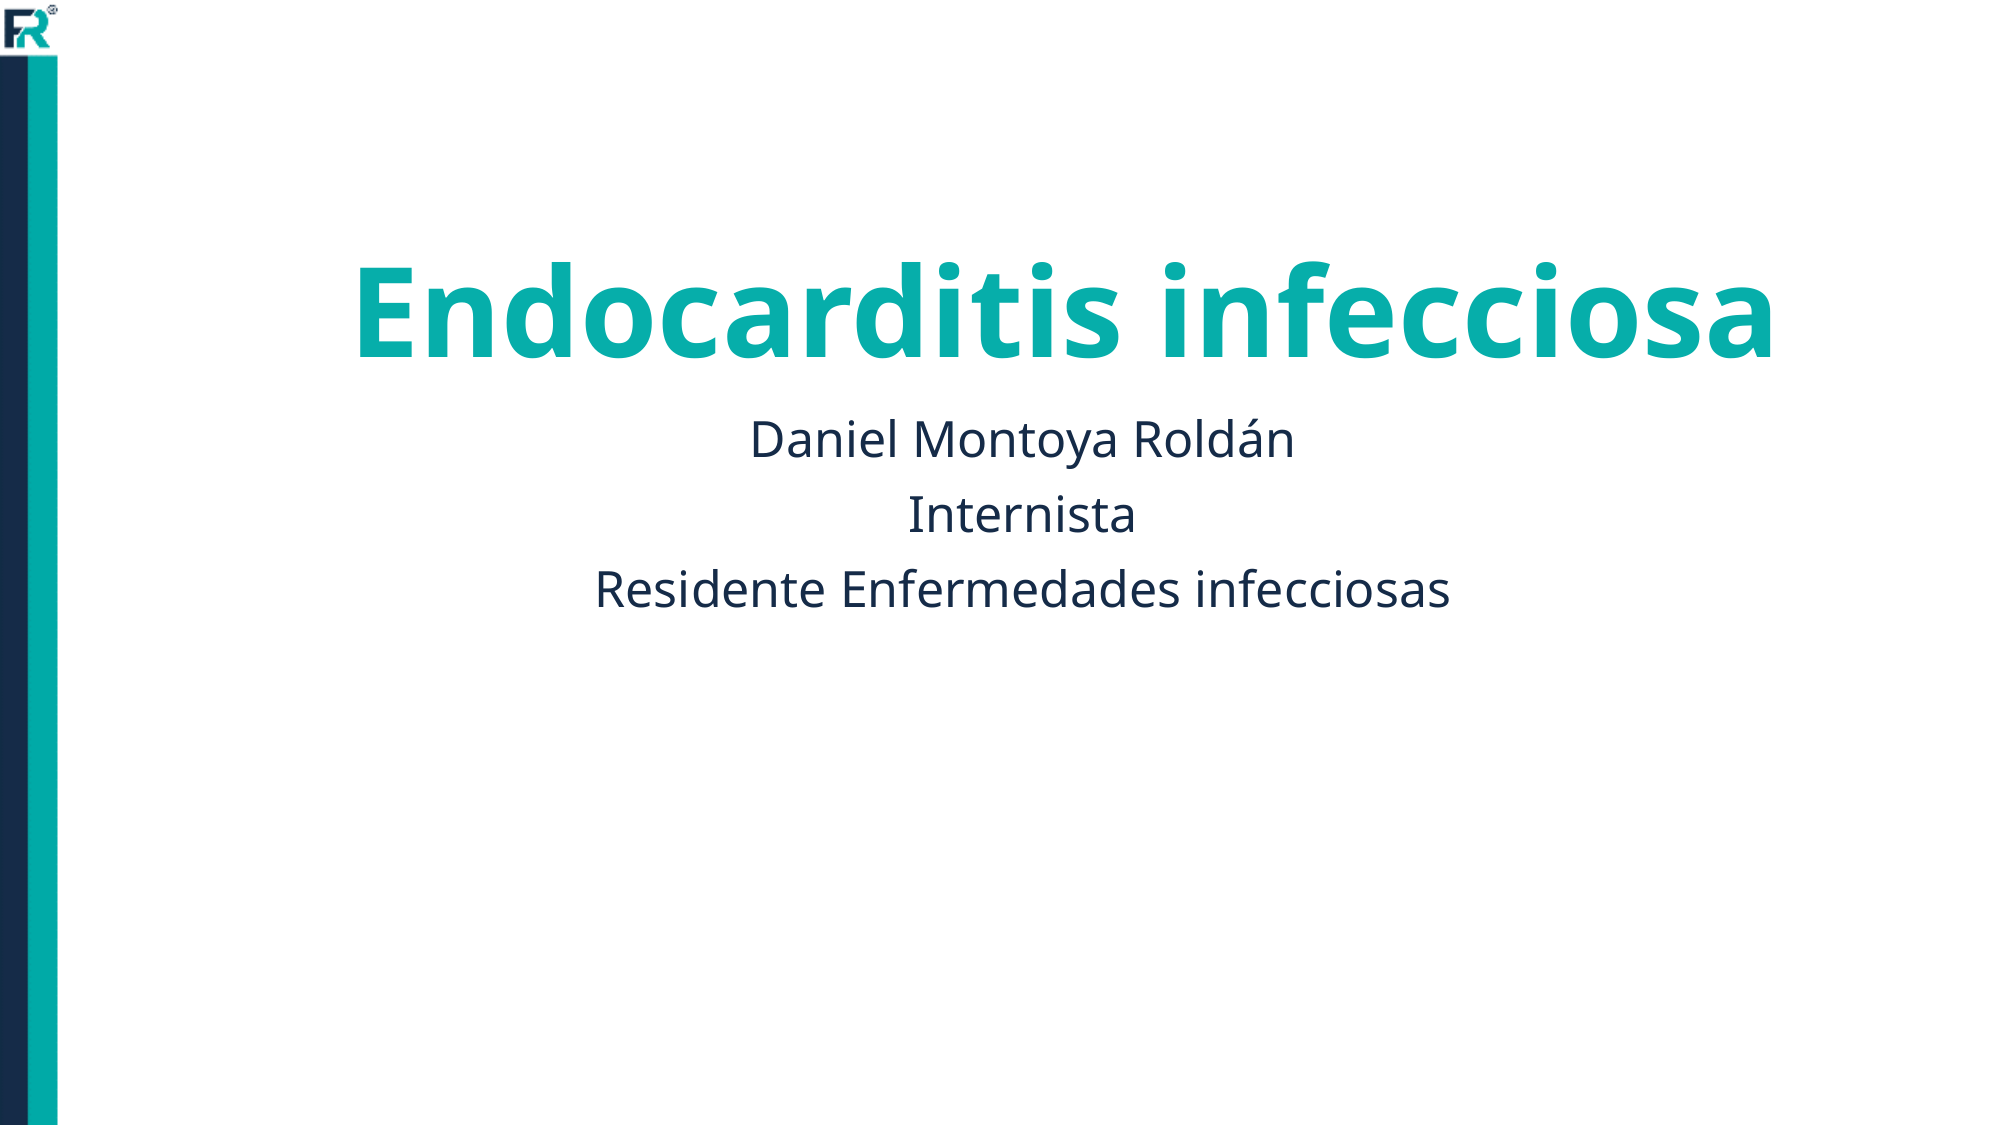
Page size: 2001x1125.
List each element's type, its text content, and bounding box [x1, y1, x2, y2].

picture [0, 0, 2001, 1125]
title Endocarditis infecciosa [248, 0, 1884, 392]
subtitle Daniel Montoya Roldán Internista Residente Enfermedades infecciosas [273, 406, 1774, 679]
